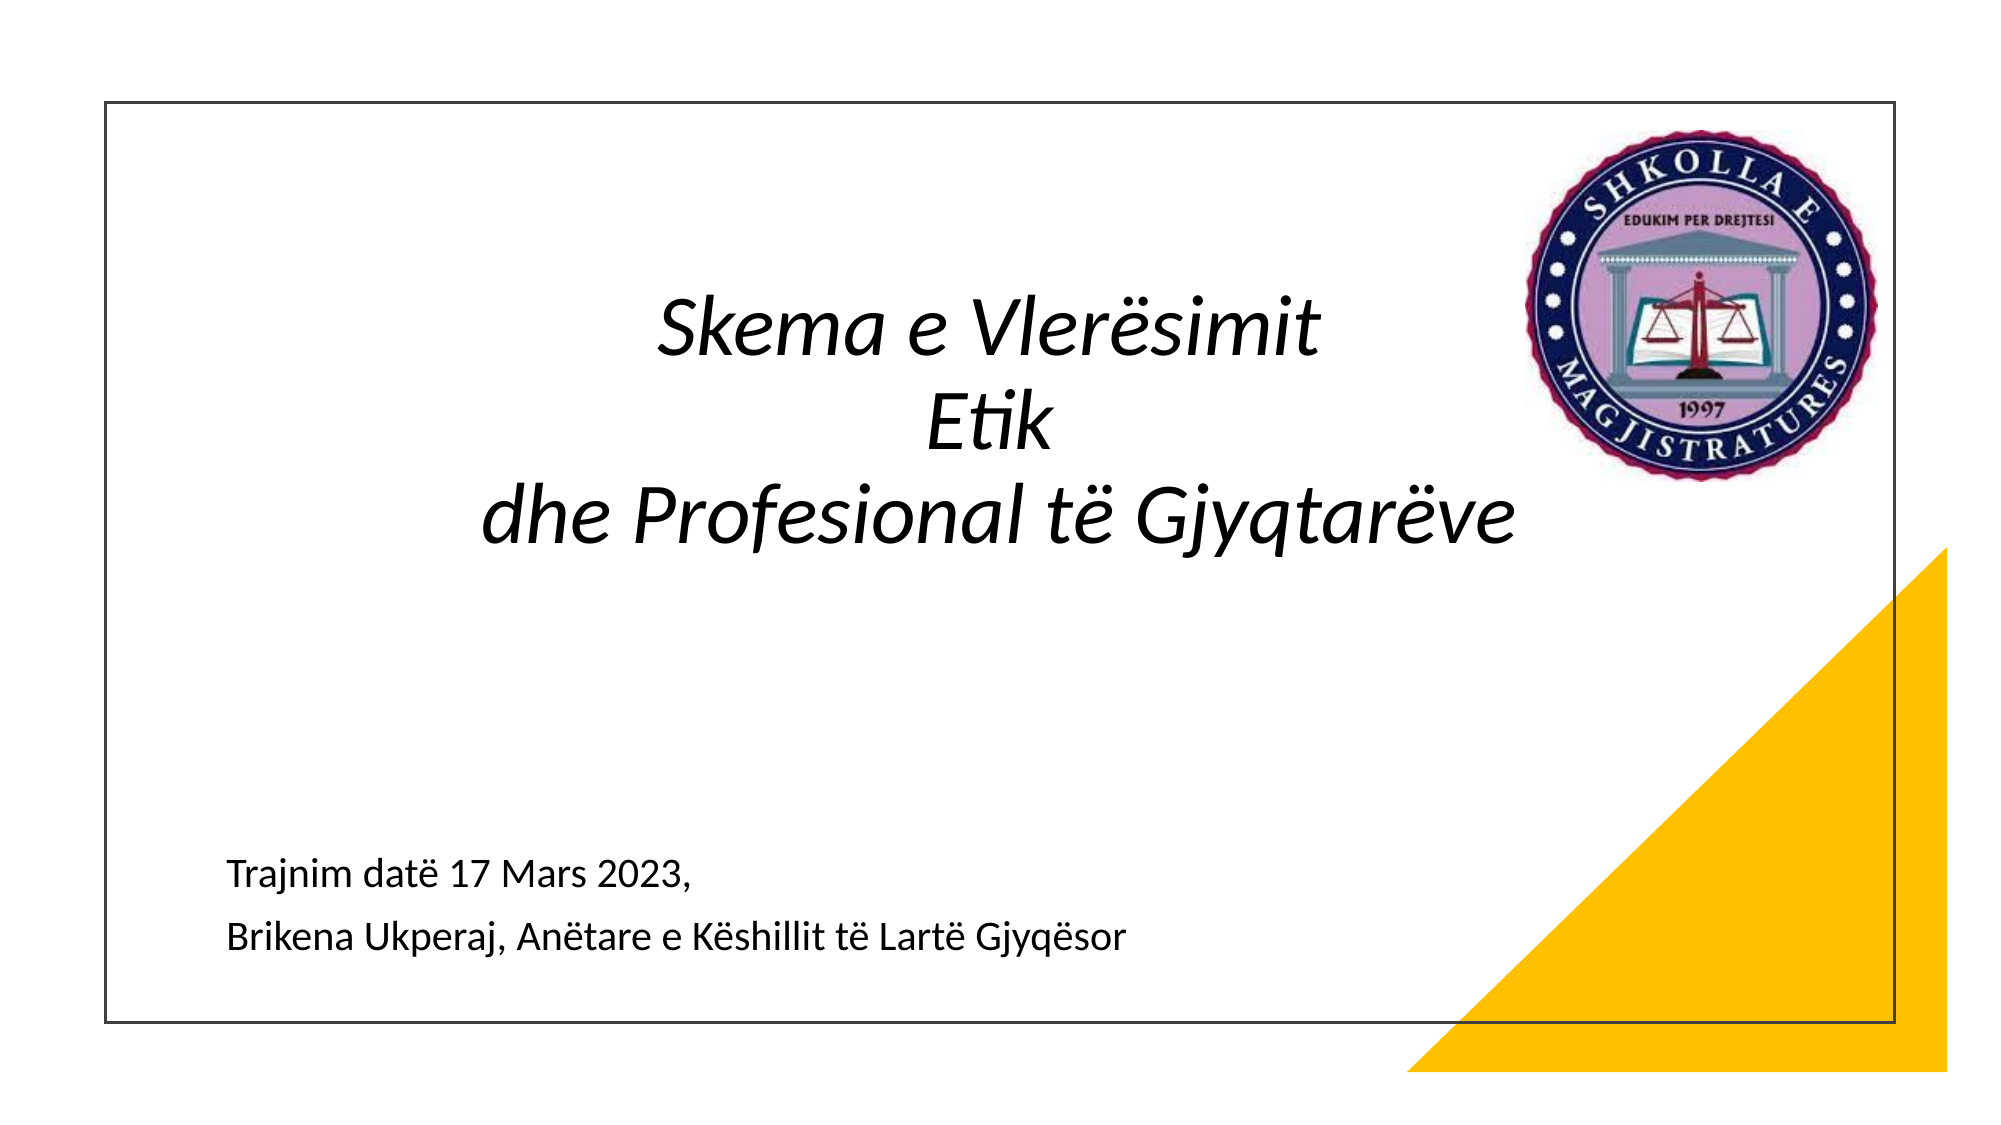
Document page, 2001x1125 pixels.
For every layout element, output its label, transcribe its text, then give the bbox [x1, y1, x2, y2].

text_box [104, 101, 1895, 1023]
picture [1525, 130, 1878, 482]
title Skema e Vlerësimit Etik dhe Profesional të Gjyqtarëve [256, 272, 1743, 570]
subtitle Trajnim datë 17 Mars 2023, Brikena Ukperaj, Anëtare e Këshillit të Lartë Gjyqësor [211, 843, 1413, 968]
text_box [1404, 544, 1948, 1074]
